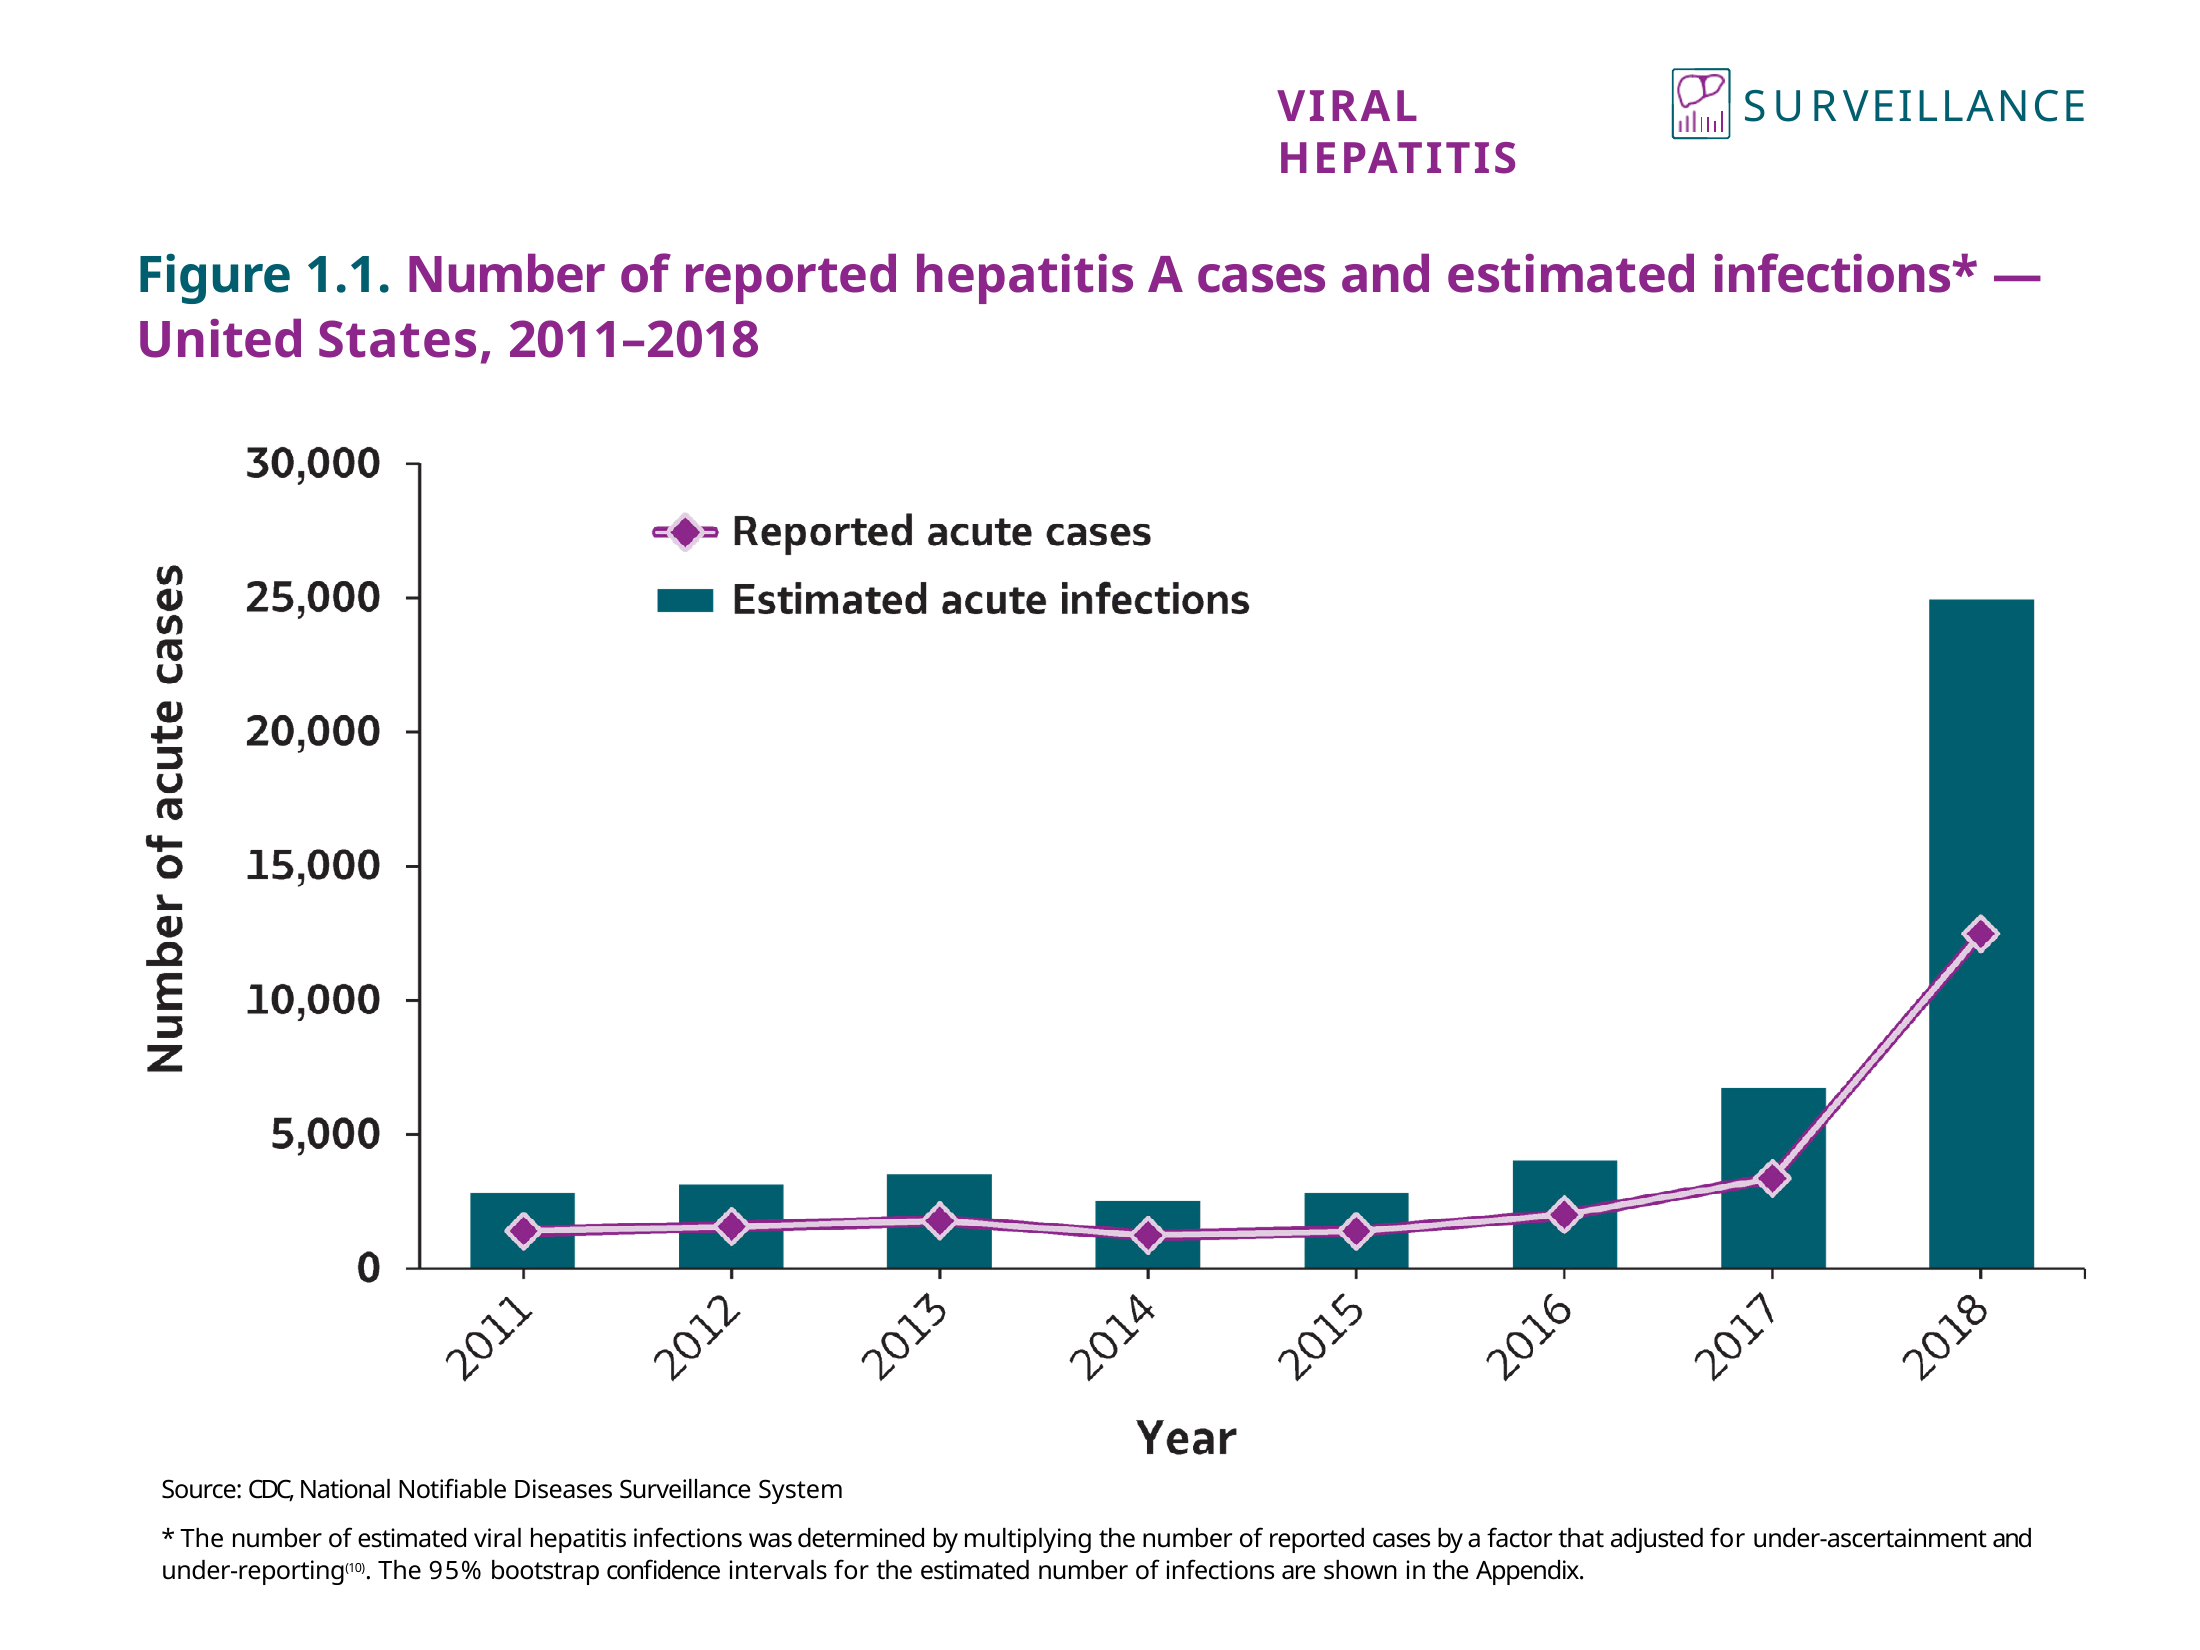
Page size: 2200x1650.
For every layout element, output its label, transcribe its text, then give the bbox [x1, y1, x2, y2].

text_box VIRAL HEPATITIS [1273, 75, 1662, 183]
text_box [1672, 69, 1730, 139]
text_box Source: CDC, National Notifiable Diseases Surveillance System * The number of estimated viral hepatitis infections was determined by multiplying the number of reported cases by a factor that adjusted for under-ascertainment and under-reporting(10). The 95% bootstrap confidence intervals for the estimated number of infections are shown in the Appendix. [157, 1470, 2079, 1585]
text_box SURVEILLANCE [1739, 75, 2094, 131]
text_box [90, 399, 2110, 1471]
text_box [1677, 74, 1691, 96]
text_box [1672, 69, 1694, 103]
text_box Figure 1.1. Number of reported hepatitis A cases and estimated infections* — United States, 2011–2018 [133, 234, 2074, 368]
